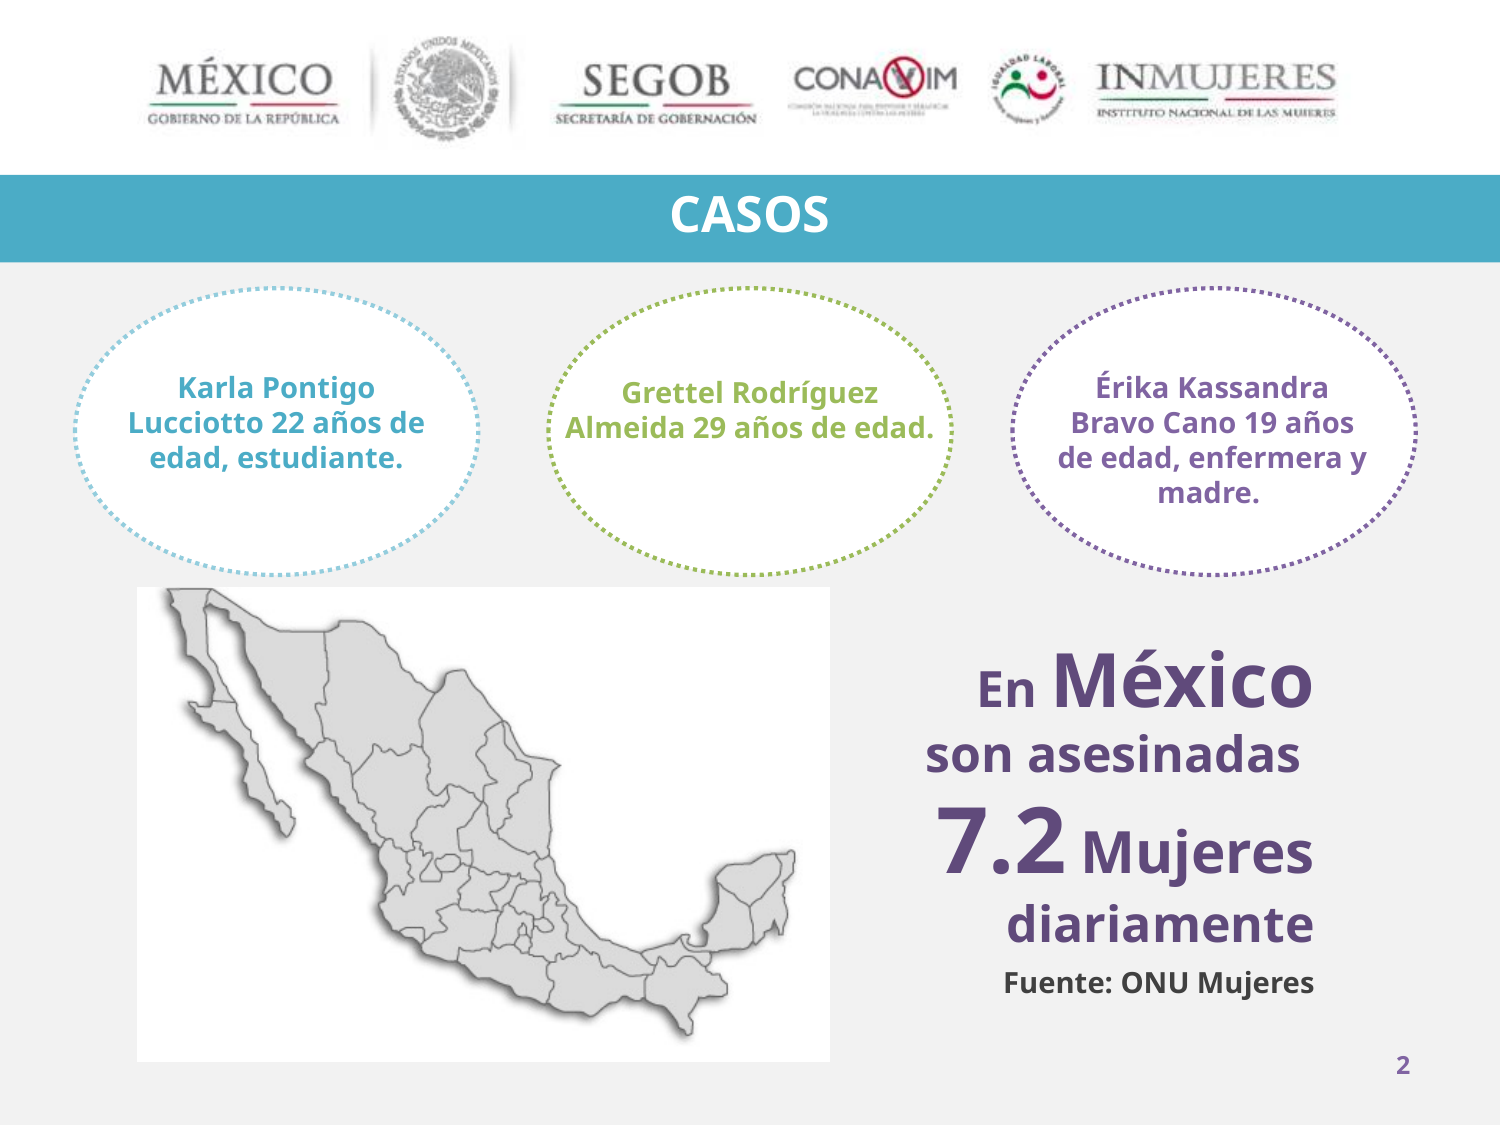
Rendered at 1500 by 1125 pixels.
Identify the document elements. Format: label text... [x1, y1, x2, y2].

text_box [1010, 363, 1037, 504]
text_box [0, 173, 1500, 264]
text_box Casos [331, 174, 1169, 250]
text_box [72, 286, 481, 578]
text_box [1051, 517, 1380, 578]
text_box En México son asesinadas 7.2 Mujeres diariamente Fuente: ONU Mujeres [834, 624, 1330, 1008]
text_box [567, 286, 931, 367]
slide_number 2 [1074, 1042, 1425, 1103]
text_box [548, 452, 951, 578]
text_box Karla Pontigo Lucciotto 22 años de edad, estudiante. [98, 362, 455, 483]
text_box Érika Kassandra Bravo Cano 19 años de edad, enfermera y madre. [1037, 362, 1388, 517]
picture [0, 0, 1500, 173]
picture [0, 264, 1500, 1125]
text_box [1036, 286, 1418, 506]
text_box Grettel Rodríguez Almeida 29 años de edad. [548, 367, 952, 452]
